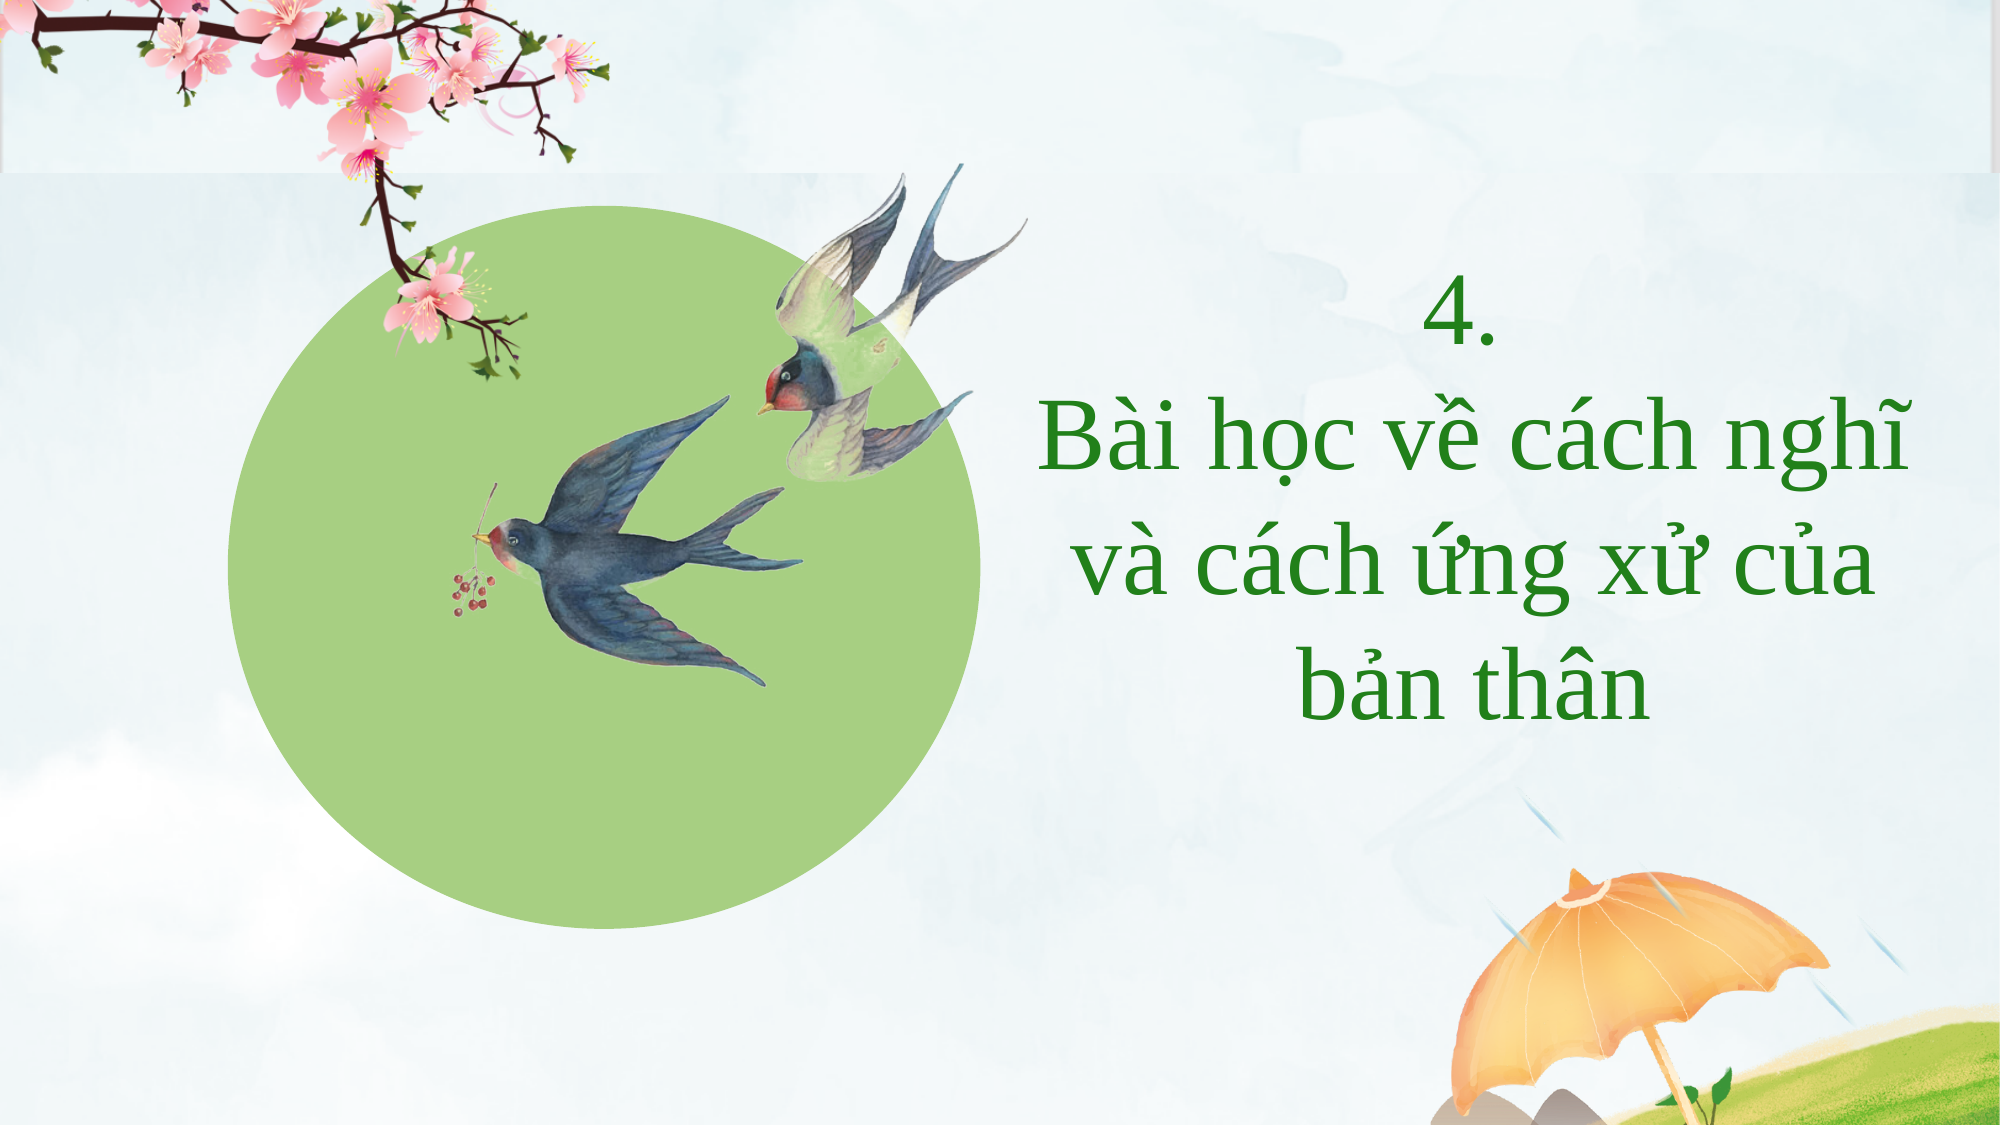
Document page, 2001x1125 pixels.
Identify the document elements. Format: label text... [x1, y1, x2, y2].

picture [0, 0, 2000, 753]
text_box [226, 423, 929, 930]
text_box 4. Bài học về cách nghĩ và cách ứng xử của bản thân [1091, 232, 1930, 748]
picture [1430, 787, 2000, 1125]
